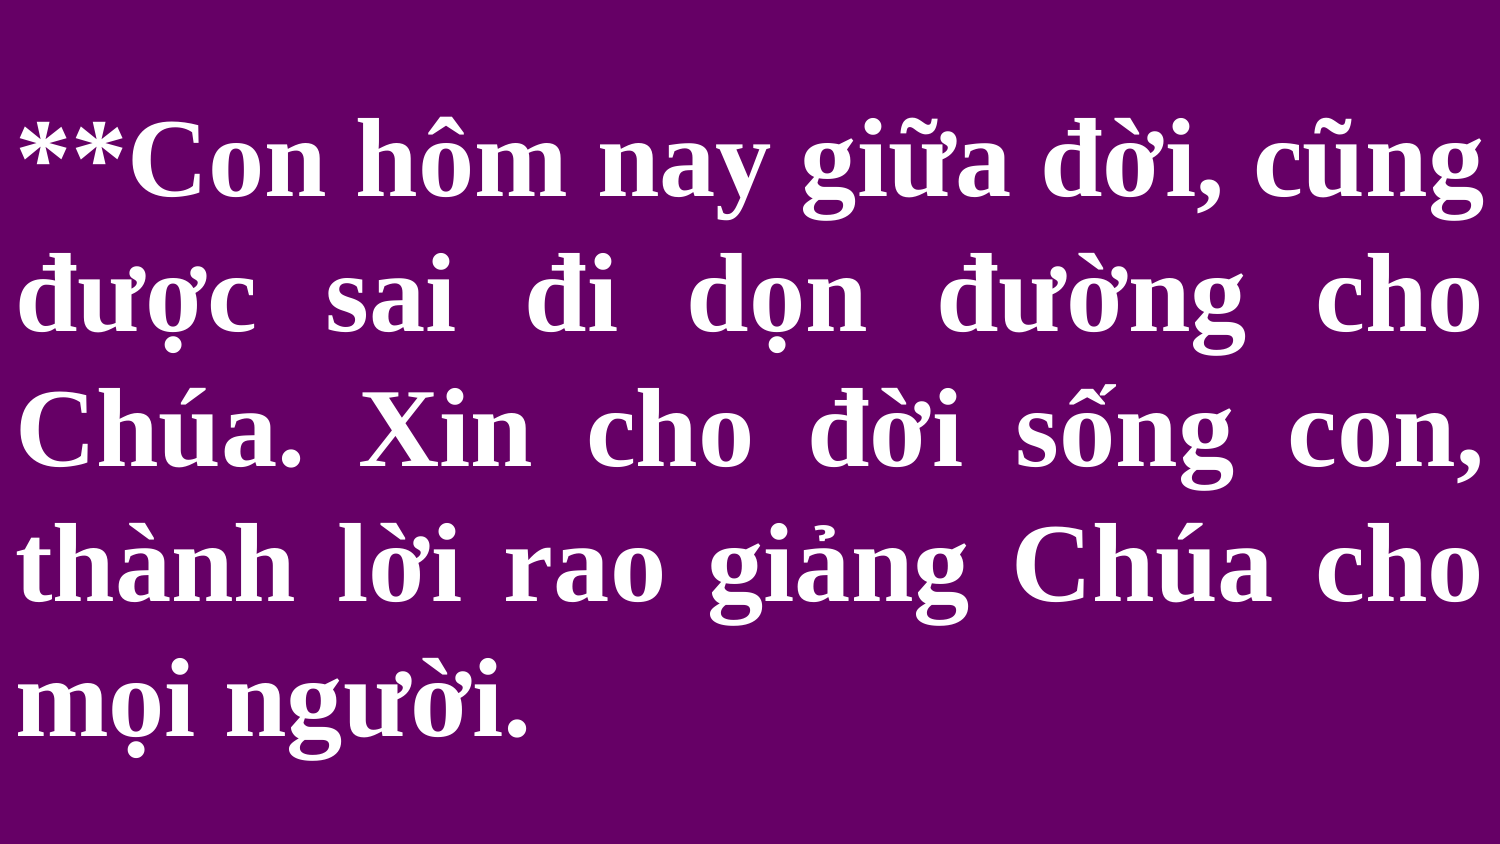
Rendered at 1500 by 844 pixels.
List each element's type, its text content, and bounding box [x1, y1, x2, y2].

title **Con hôm nay giữa đời, cũng được sai đi dọn đường cho Chúa. Xin cho đời sống con, thành lời rao giảng Chúa cho mọi người. [0, 0, 1500, 844]
